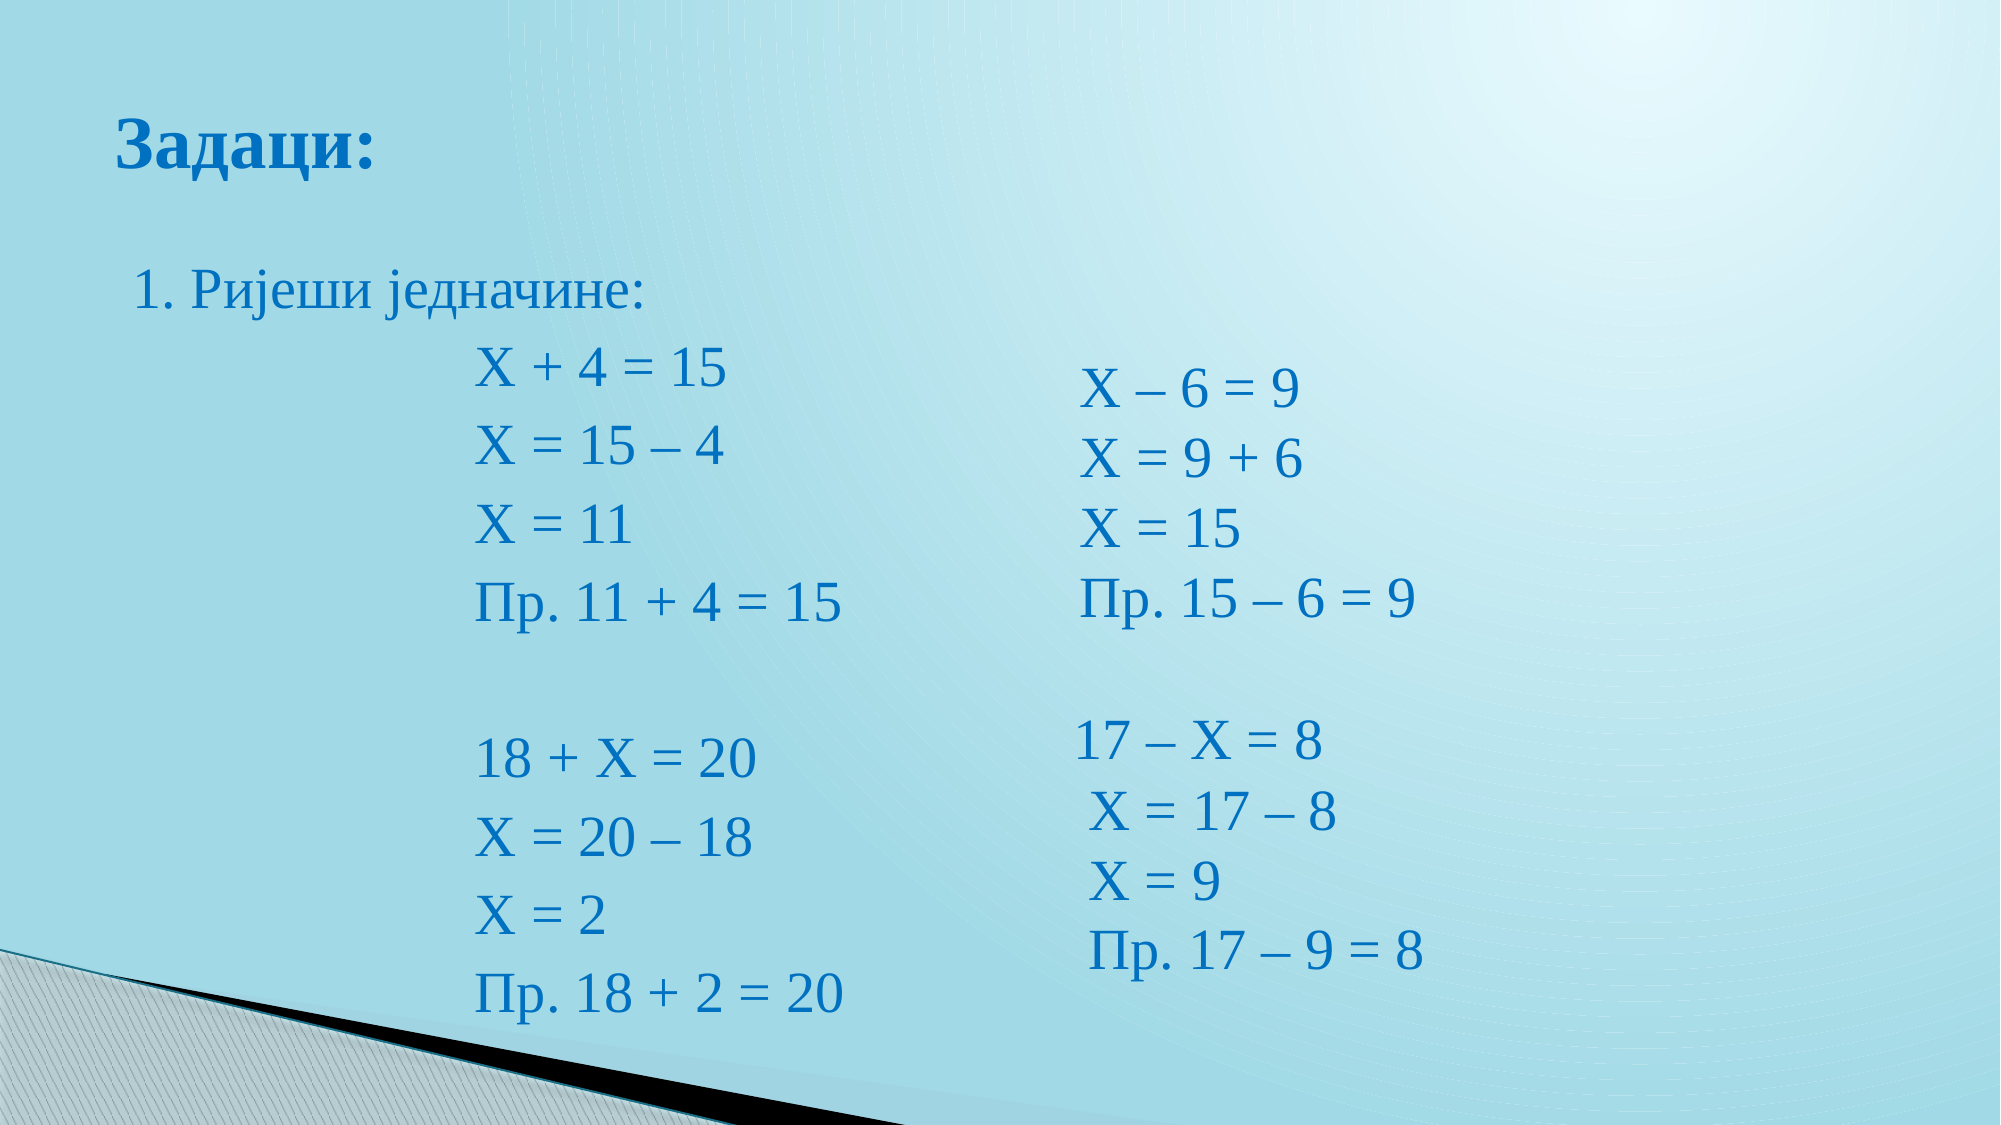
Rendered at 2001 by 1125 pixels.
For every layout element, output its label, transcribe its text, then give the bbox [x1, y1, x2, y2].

text_box 17 – Х = 8 Х = 17 – 8 Х = 9 Пр. 17 – 9 = 8 [1059, 694, 1662, 989]
title Задаци: [99, 45, 1900, 233]
text_box Х – 6 = 9 Х = 9 + 6 Х = 15 Пр. 15 – 6 = 9 [1064, 341, 1786, 637]
list 1. Ријеши једначине: Х + 4 = 15 Х = 15 – 4 Х = 11 Пр. 11 + 4 = 15 18 + Х = 20 Х = 20 – 18 Х = 2 Пр. 18 + 2 = 20 [99, 243, 1900, 1047]
